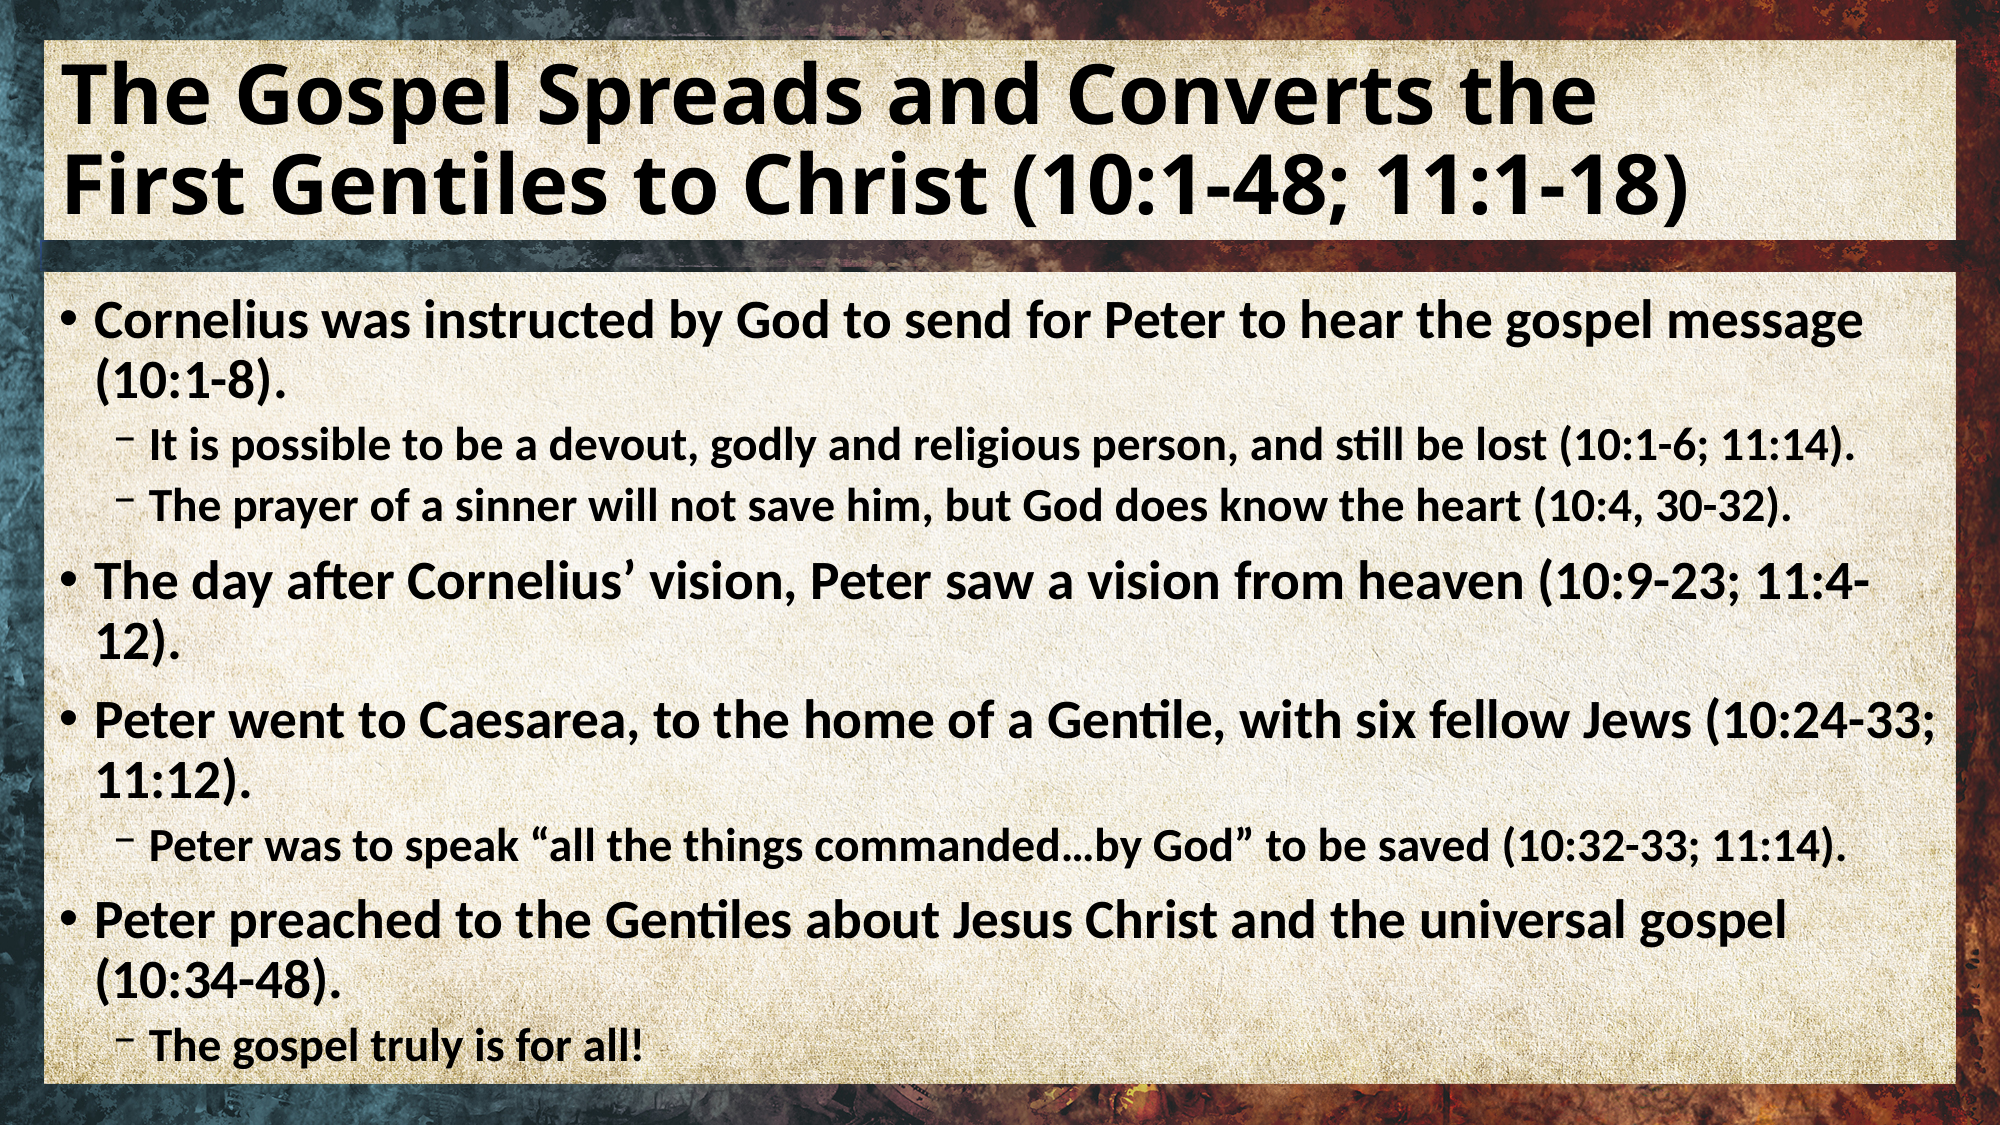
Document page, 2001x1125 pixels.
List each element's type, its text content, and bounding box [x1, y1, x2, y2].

list Cornelius was instructed by God to send for Peter to hear the gospel message (10:1-8). It is possible to be a devout, godly and religious person, and still be lost (10:1-6; 11:14). The prayer of a sinner will not save him, but God does know the heart (10:4, 30-32). The day after Cornelius’ vision, Peter saw a vision from heaven (10:9-23; 11:4-12). Peter went to Caesarea, to the home of a Gentile, with six fellow Jews (10:24-33; 11:12). Peter was to speak “all the things commanded…by God” to be saved (10:32-33; 11:14). Peter preached to the Gentiles about Jesus Christ and the universal gospel (10:34-48). The gospel truly is for all! [44, 283, 1975, 1085]
title The Gospel Spreads and Converts the First Gentiles to Christ (10:1-48; 11:1-18) [45, 42, 1956, 243]
picture [0, 0, 2000, 1125]
